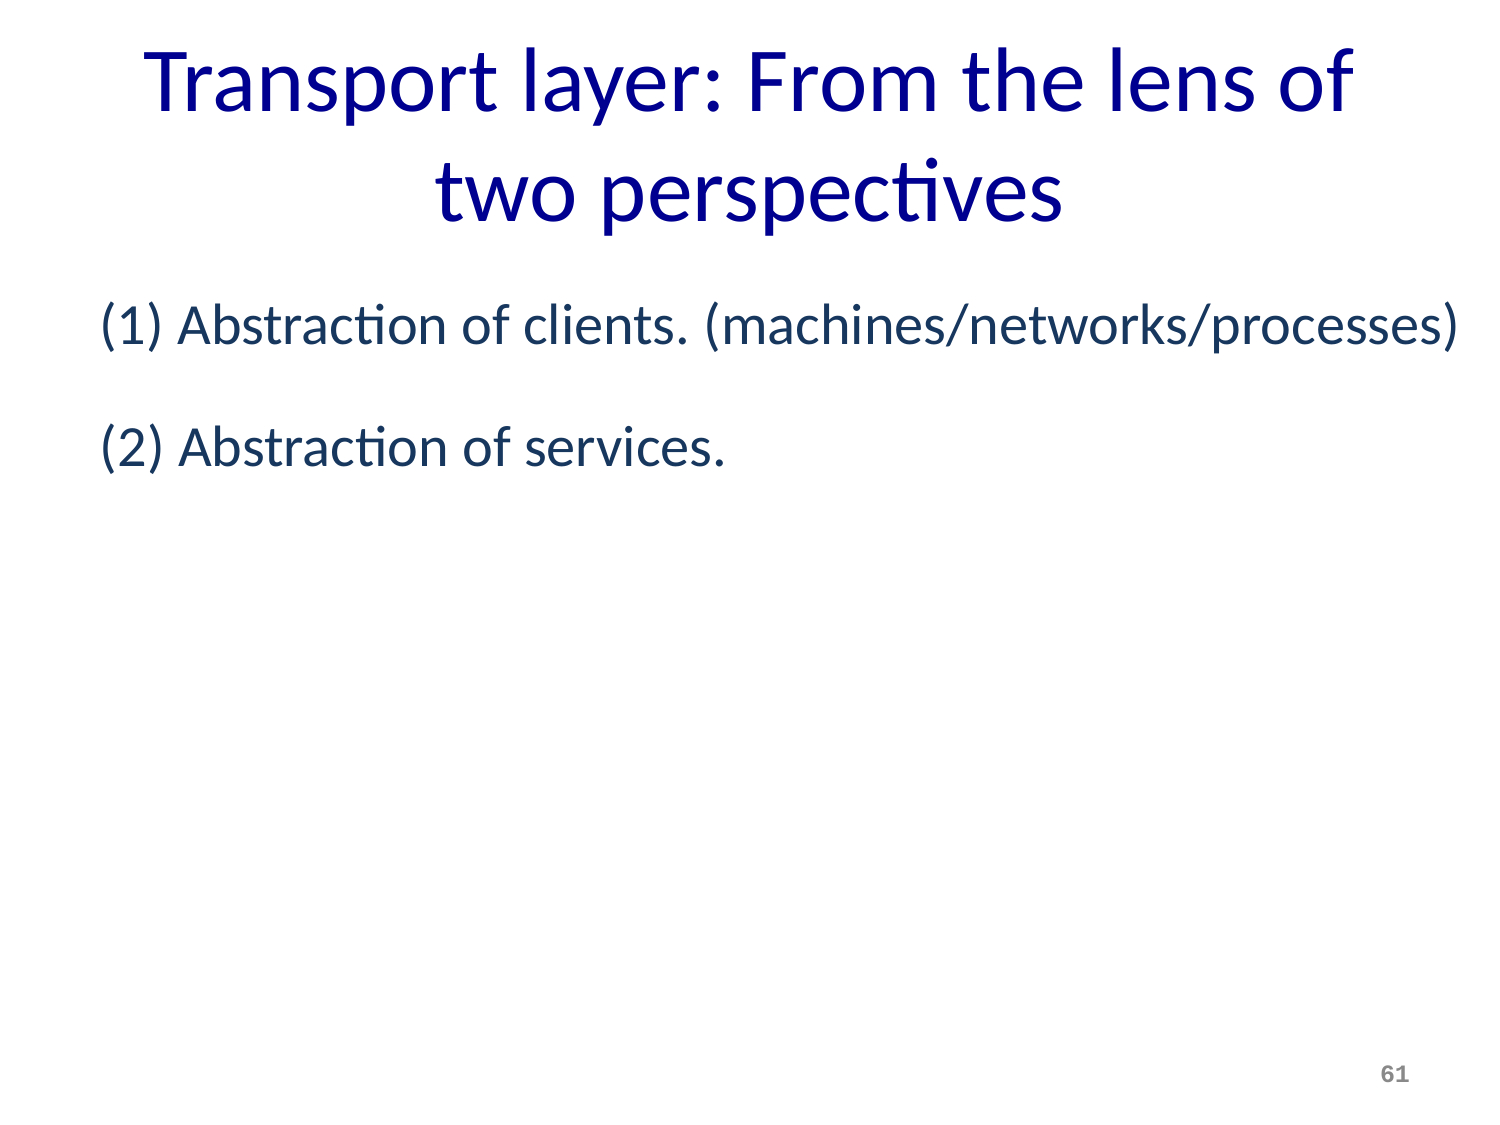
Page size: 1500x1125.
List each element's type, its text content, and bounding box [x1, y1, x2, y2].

text_box (2) Abstraction of services. [85, 401, 1402, 486]
text_box (1) Abstraction of clients. (machines/networks/processes) [84, 278, 1490, 364]
slide_number 61 [1074, 1042, 1425, 1103]
text_box Transport layer: From the lens of two perspectives [74, 12, 1425, 200]
